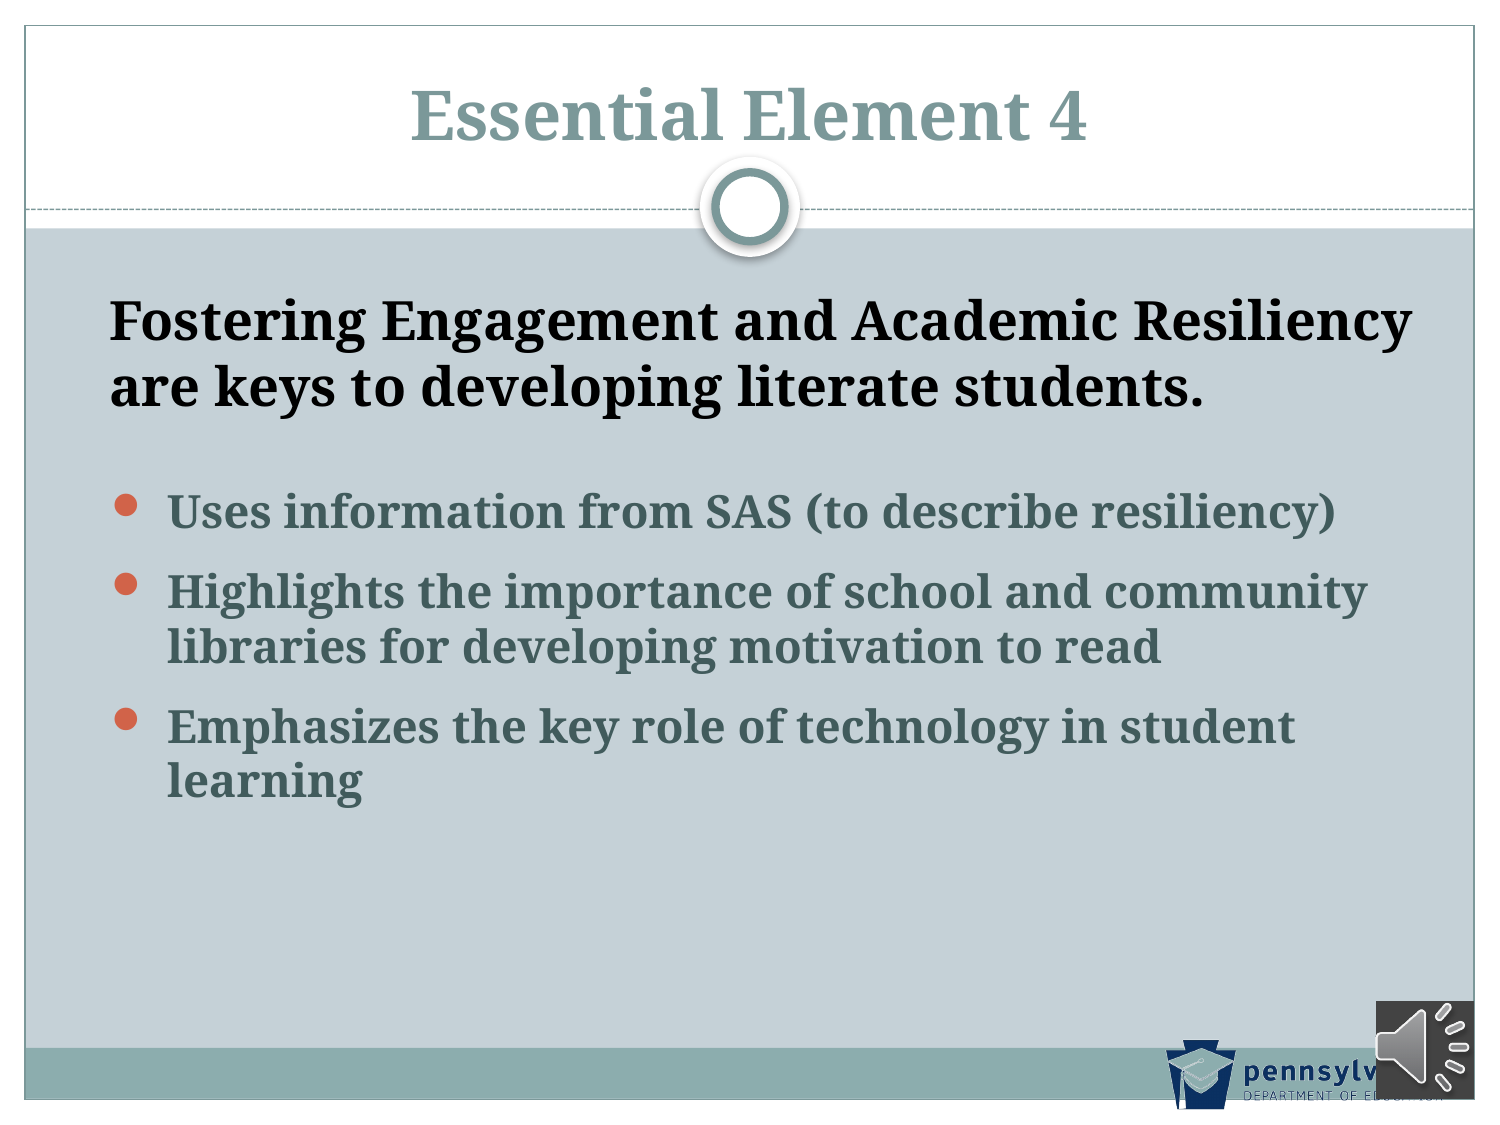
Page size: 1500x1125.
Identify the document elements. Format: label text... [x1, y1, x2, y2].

title Essential Element 4 [49, 37, 1450, 162]
picture [1160, 999, 1476, 1118]
list Fostering Engagement and Academic Resiliency are keys to developing literate students. Uses information from SAS (to describe resiliency) Highlights the importance of school and community libraries for developing motivation to read Emphasizes the key role of technology in student learning [49, 275, 1445, 1001]
